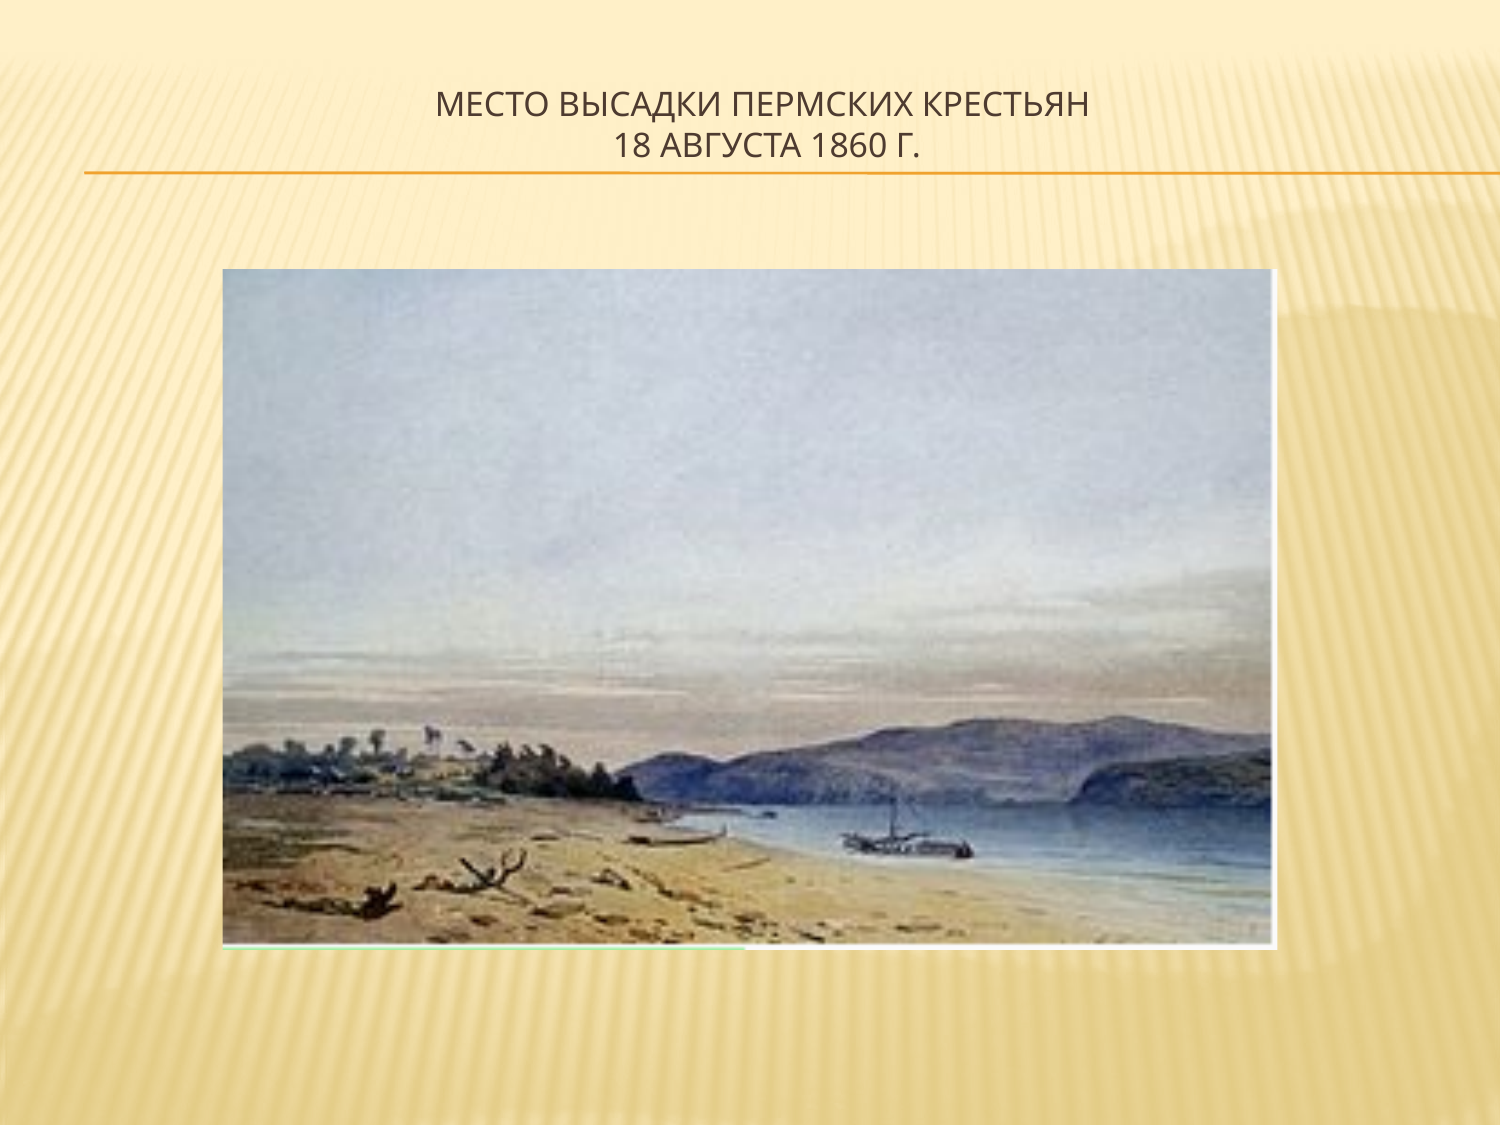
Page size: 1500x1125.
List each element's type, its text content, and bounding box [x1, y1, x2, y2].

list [222, 269, 1278, 950]
title Место высадки пермских крестьян 18 августа 1860 г. [50, 75, 1475, 213]
